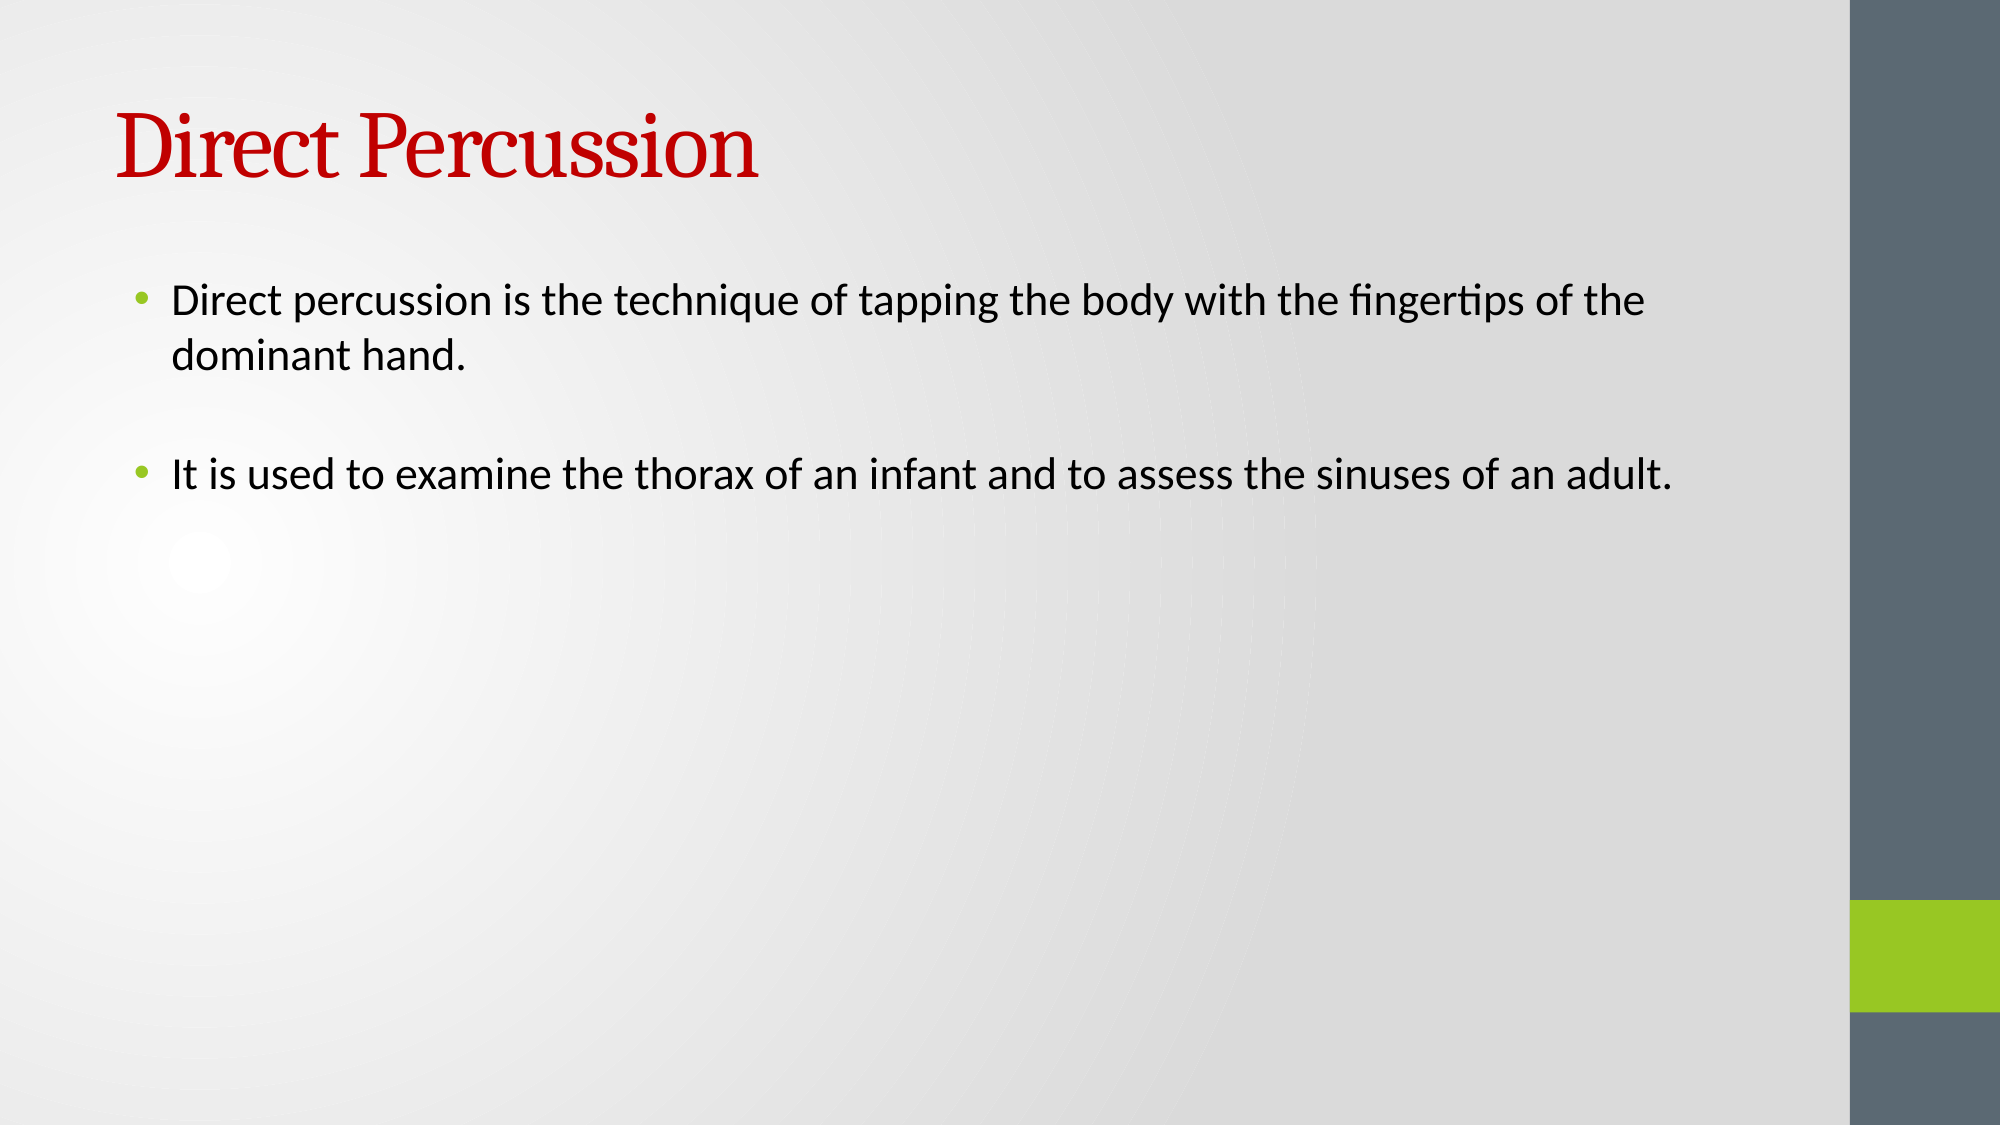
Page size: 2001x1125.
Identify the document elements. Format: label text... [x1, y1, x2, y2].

title Direct Percussion [99, 45, 1767, 233]
list Direct percussion is the technique of tapping the body with the fingertips of the dominant hand. It is used to examine the thorax of an infant and to assess the sinuses of an adult. [99, 262, 1767, 1050]
